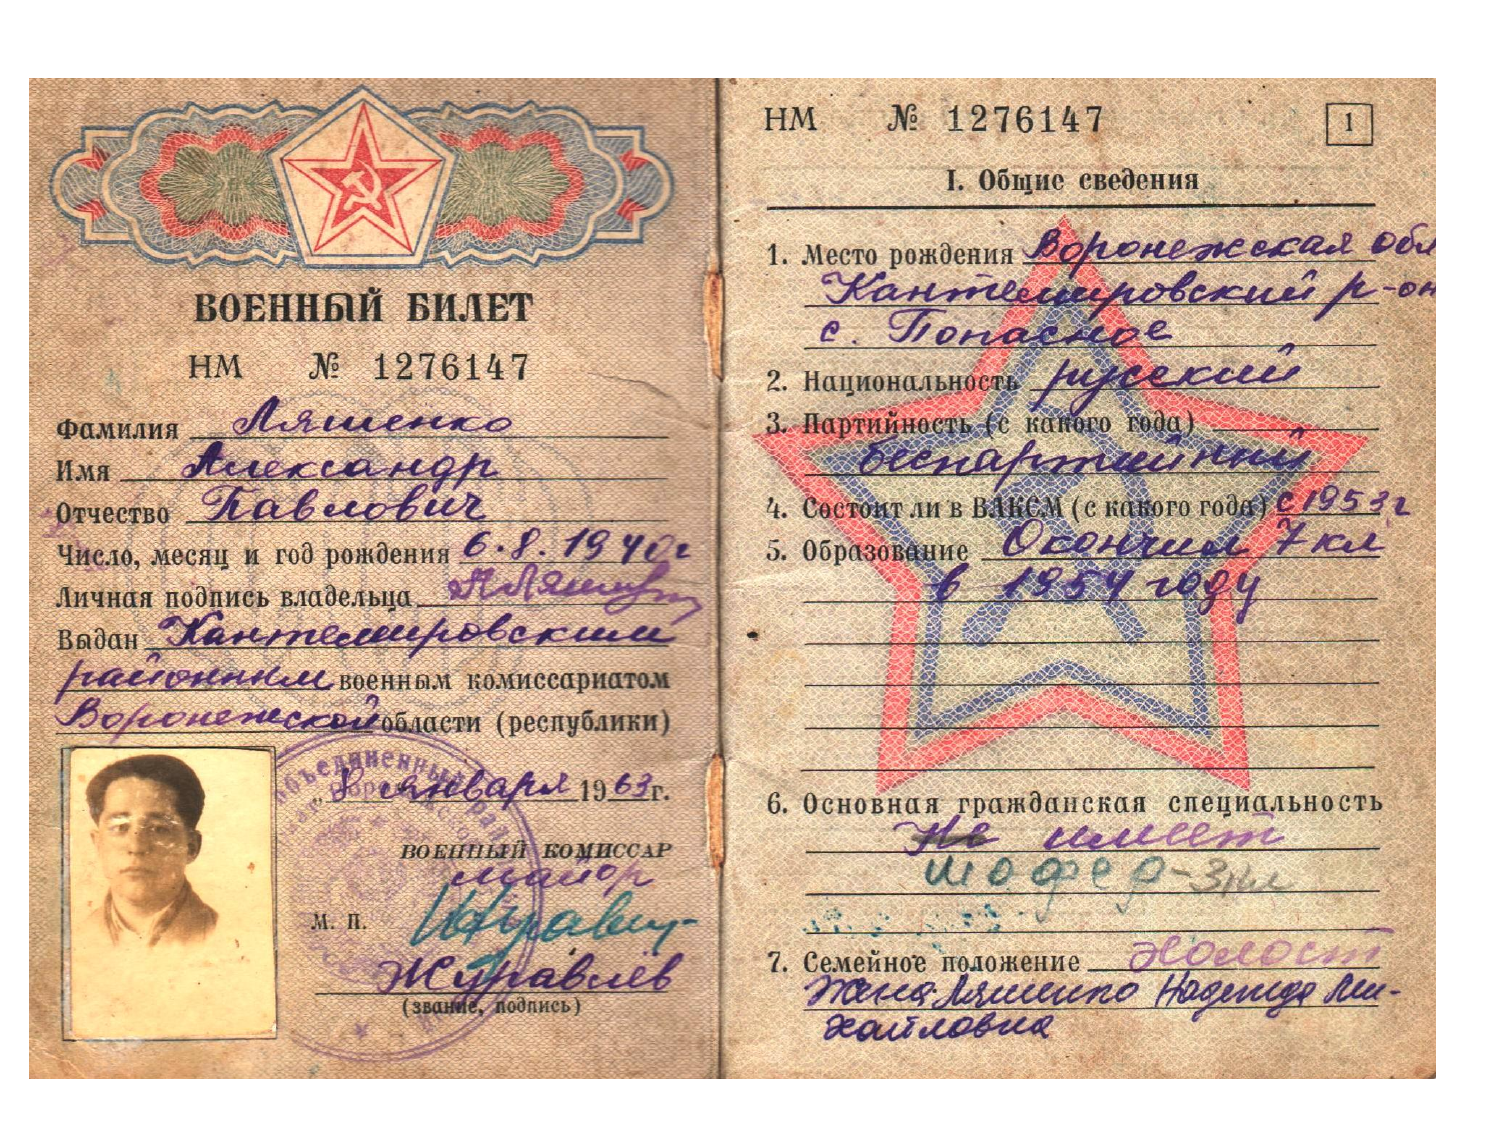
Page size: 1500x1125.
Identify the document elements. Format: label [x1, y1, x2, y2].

list [29, 77, 1436, 1079]
